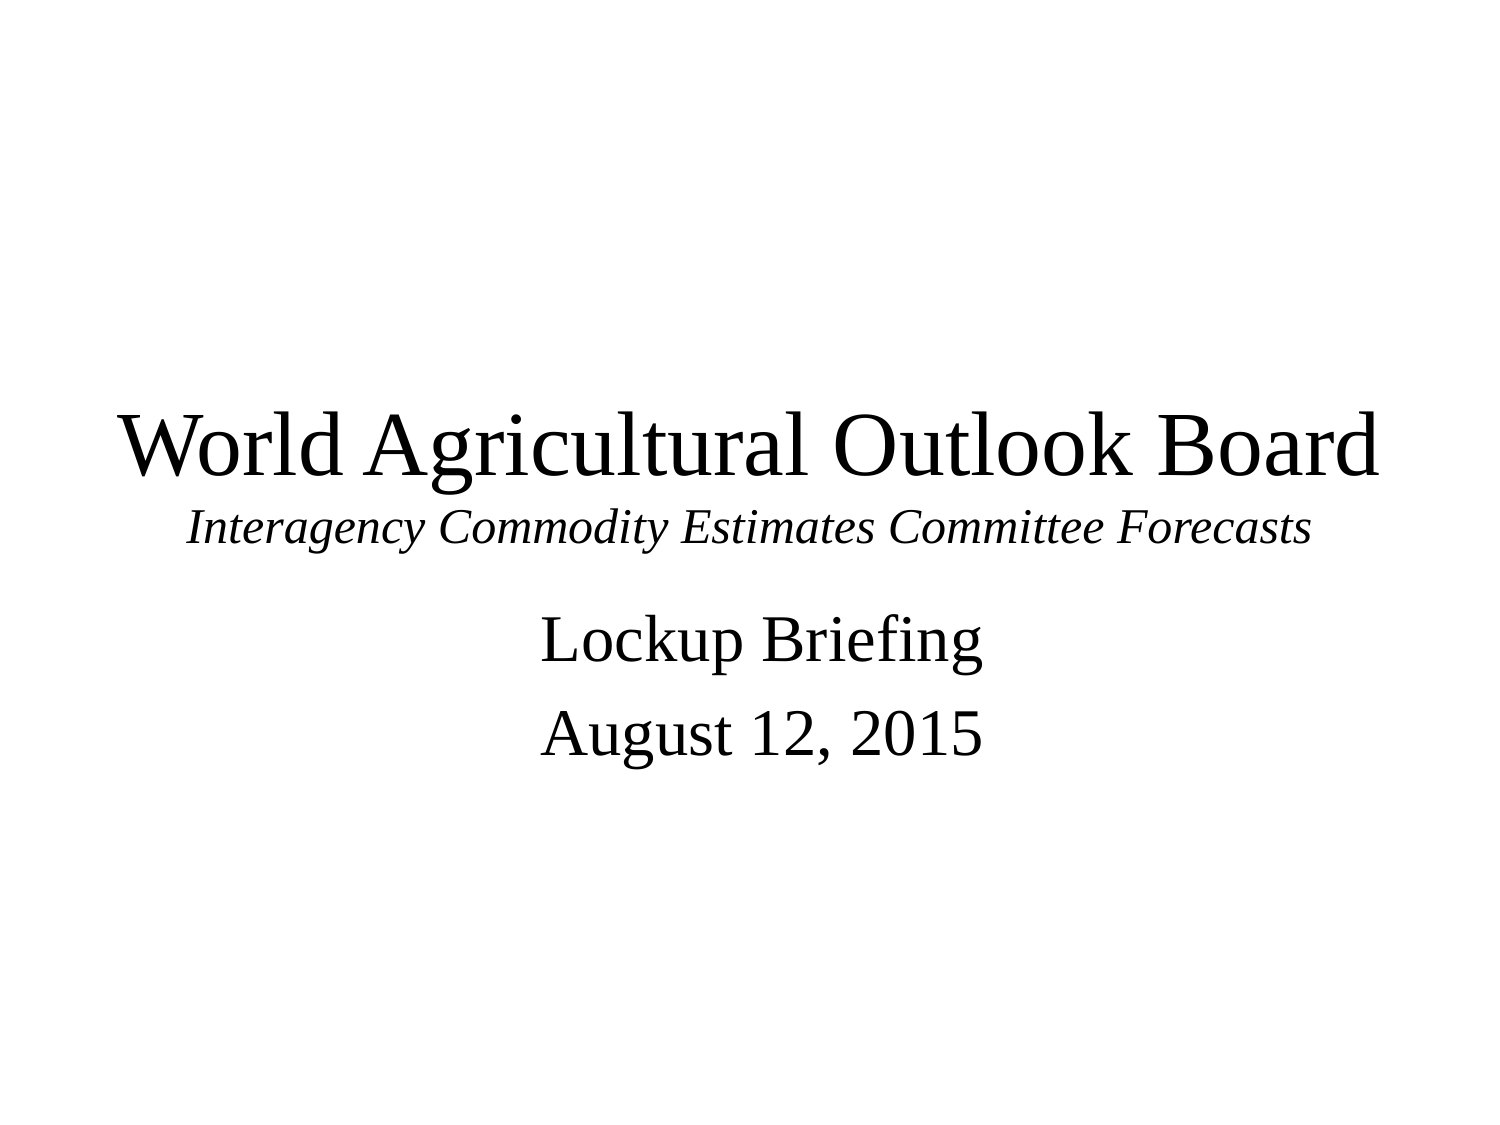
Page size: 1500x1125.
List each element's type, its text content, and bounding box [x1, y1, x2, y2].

title World Agricultural Outlook Board Interagency Commodity Estimates Committee Forecasts [62, 374, 1438, 563]
subtitle Lockup Briefing August 12, 2015 [237, 587, 1288, 876]
